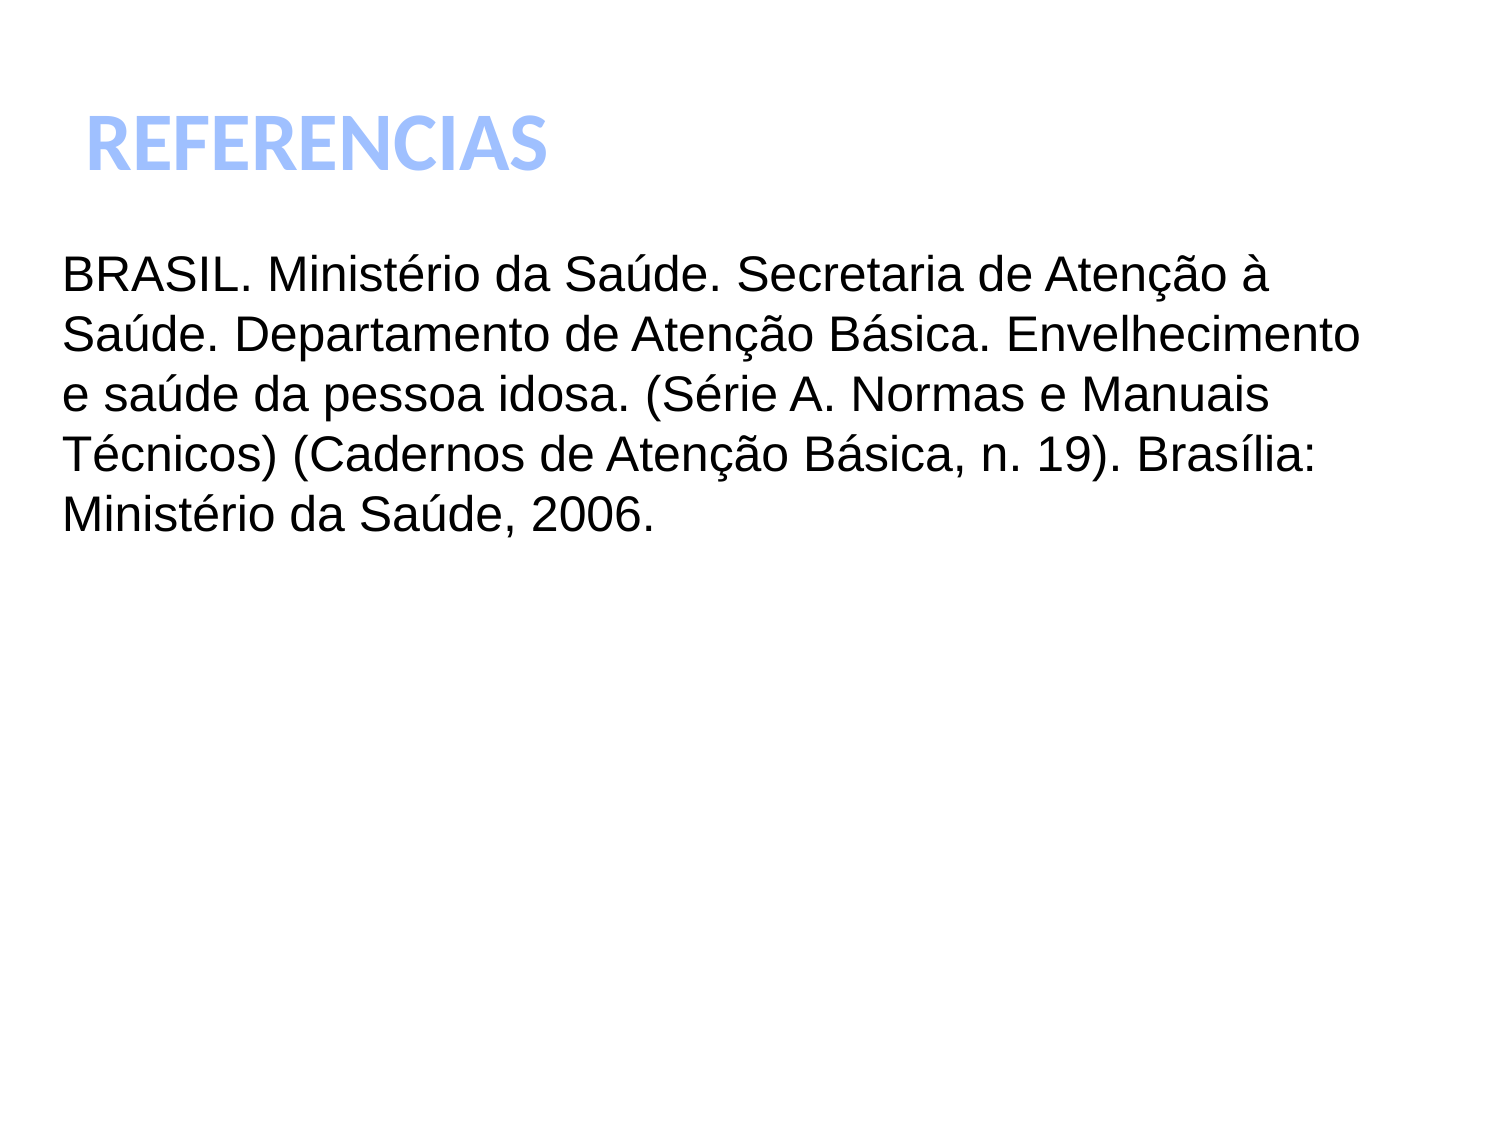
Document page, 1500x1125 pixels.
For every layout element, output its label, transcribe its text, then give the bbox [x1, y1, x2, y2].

title REFERENCIAS [70, 93, 1421, 282]
list BRASIL. Ministério da Saúde. Secretaria de Atenção à Saúde. Departamento de Atenção Básica. Envelhecimento e saúde da pessoa idosa. (Série A. Normas e Manuais Técnicos) (Cadernos de Atenção Básica, n. 19). Brasília: Ministério da Saúde, 2006. [46, 98, 1390, 751]
